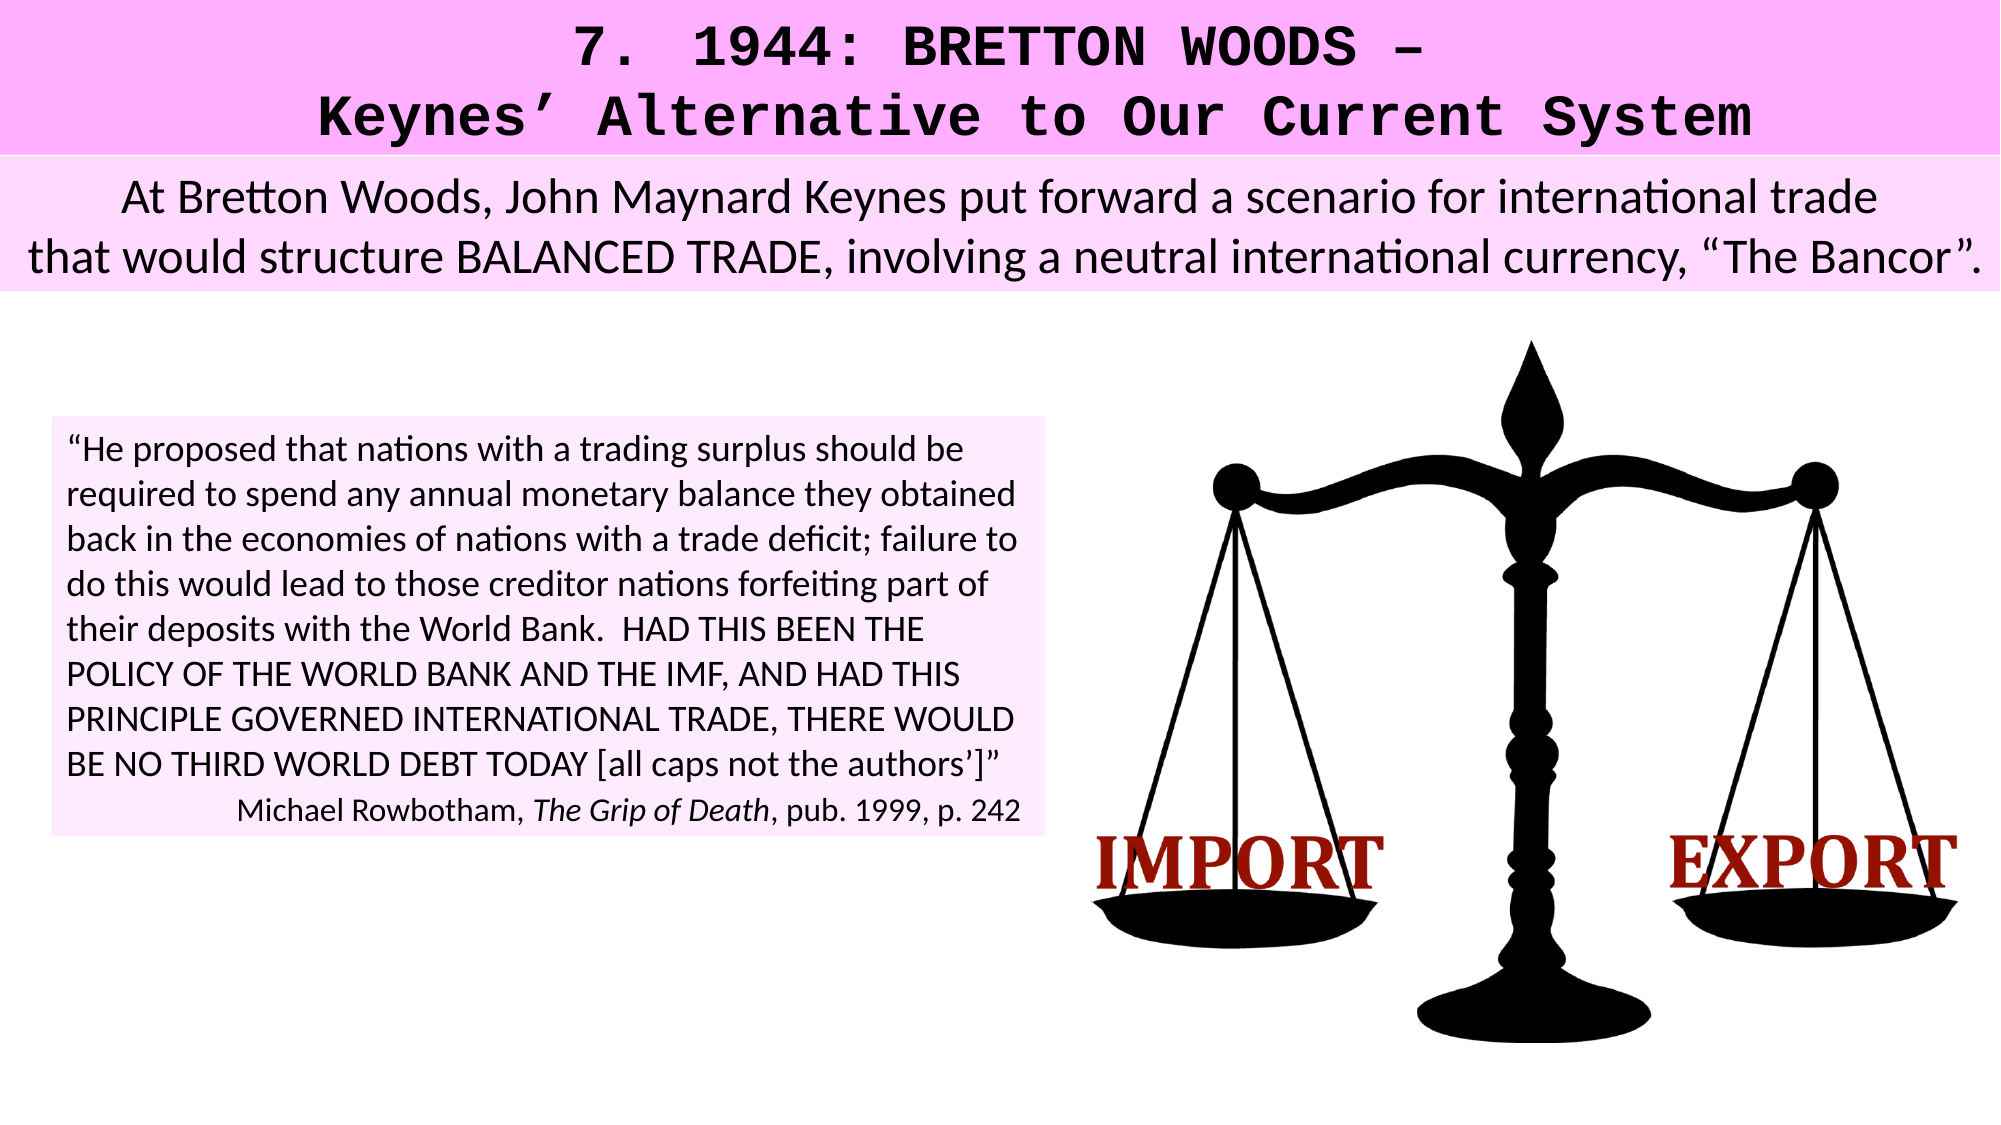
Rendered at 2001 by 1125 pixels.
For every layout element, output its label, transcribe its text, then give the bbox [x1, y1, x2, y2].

text_box At Bretton Woods, John Maynard Keynes put forward a scenario for international trade that would structure BALANCED TRADE, involving a neutral international currency, “The Bancor”. [0, 156, 2000, 292]
text_box 1944: BRETTON WOODS – Keynes’ Alternative to Our Current System [0, 0, 2000, 155]
text_box “He proposed that nations with a trading surplus should be required to spend any annual monetary balance they obtained back in the economies of nations with a trade deficit; failure to do this would lead to those creditor nations forfeiting part of their deposits with the World Bank. HAD THIS BEEN THE POLICY OF THE WORLD BANK AND THE IMF, AND HAD THIS PRINCIPLE GOVERNED INTERNATIONAL TRADE, THERE WOULD BE NO THIRD WORLD DEBT TODAY [all caps not the authors’]” Michael Rowbotham, The Grip of Death, pub. 1999, p. 242 [51, 416, 1045, 837]
picture [1090, 340, 1958, 1043]
